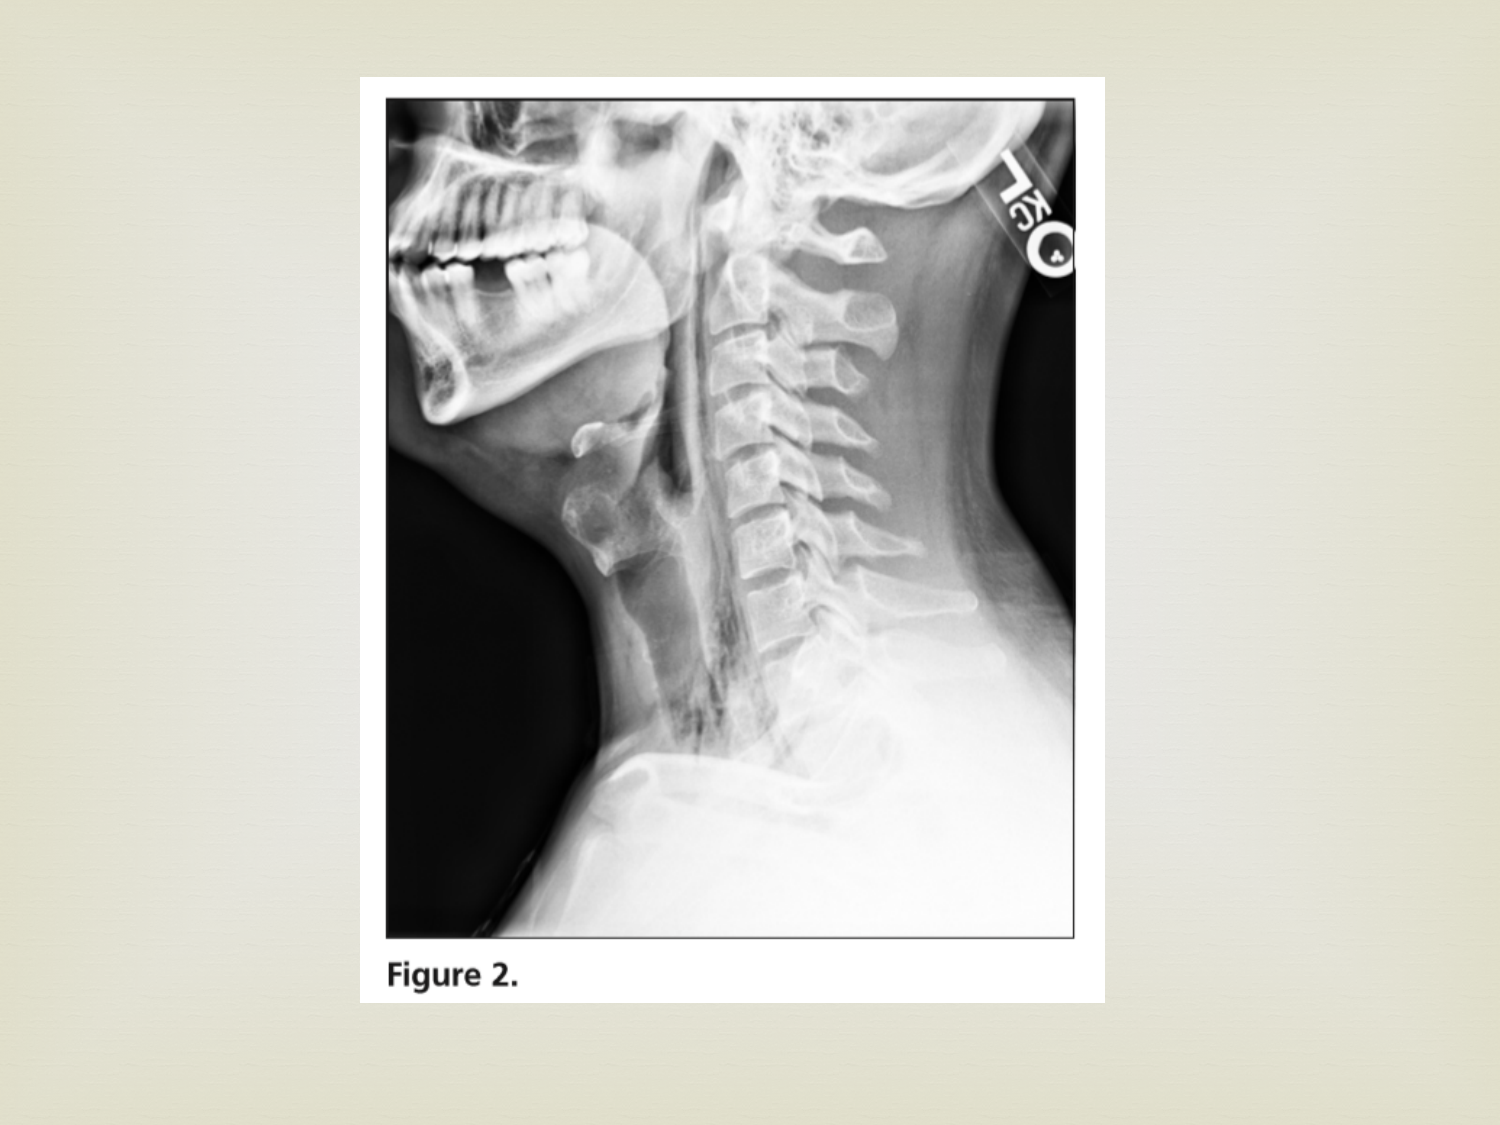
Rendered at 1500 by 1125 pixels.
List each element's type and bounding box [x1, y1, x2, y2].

picture [359, 77, 1105, 1004]
